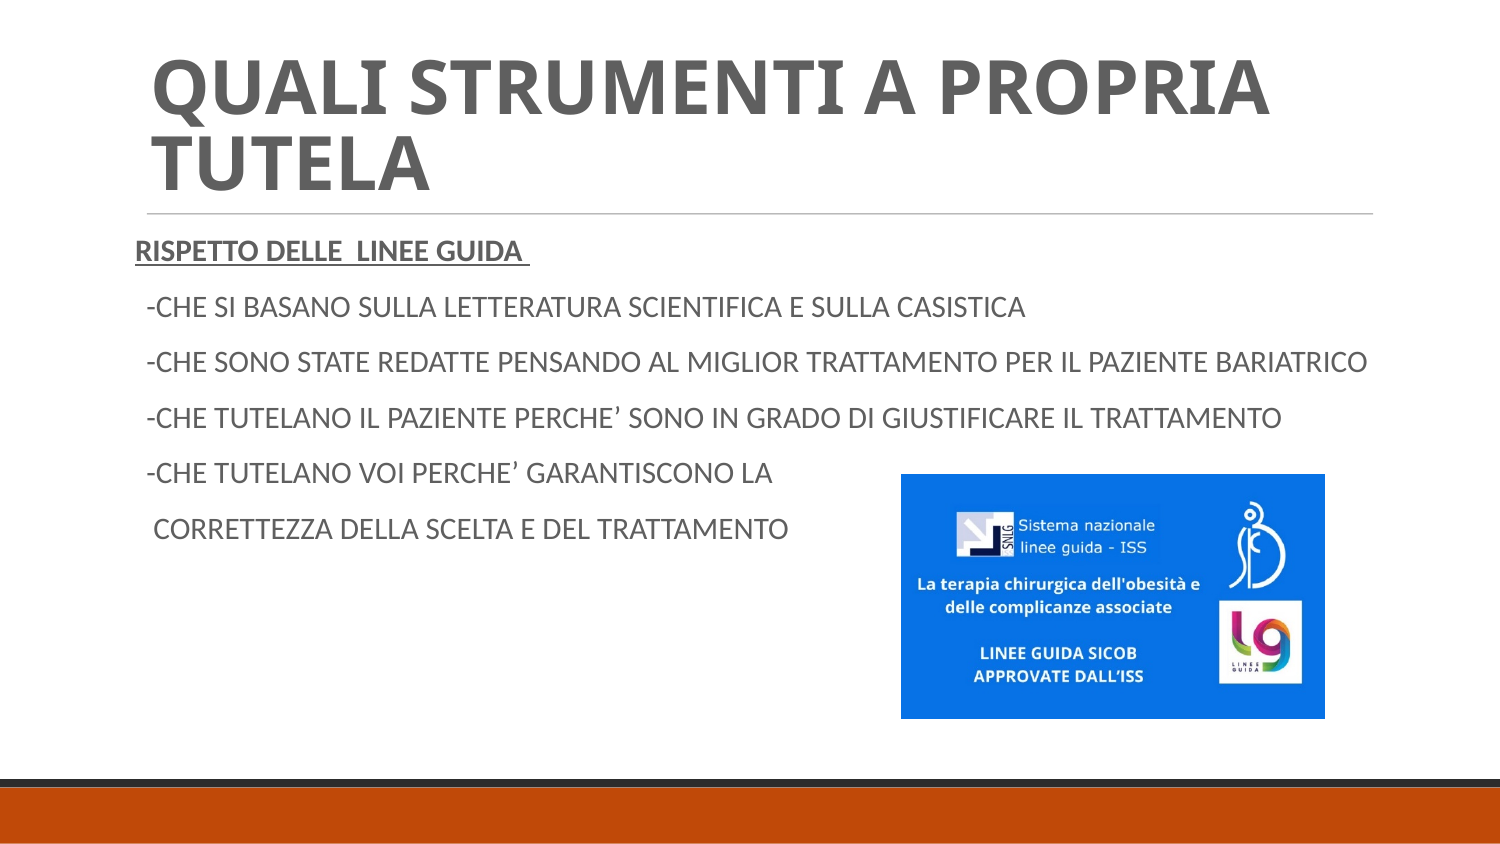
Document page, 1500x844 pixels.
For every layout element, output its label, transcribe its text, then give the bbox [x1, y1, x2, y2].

title QUALI STRUMENTI A PROPRIA TUTELA [135, 35, 1373, 214]
list RISPETTO DELLE LINEE GUIDA -CHE SI BASANO SULLA LETTERATURA SCIENTIFICA E SULLA CASISTICA -CHE SONO STATE REDATTE PENSANDO AL MIGLIOR TRATTAMENTO PER IL PAZIENTE BARIATRICO -CHE TUTELANO IL PAZIENTE PERCHE’ SONO IN GRADO DI GIUSTIFICARE IL TRATTAMENTO -CHE TUTELANO VOI PERCHE’ GARANTISCONO LA CORRETTEZZA DELLA SCELTA E DEL TRATTAMENTO [135, 227, 1373, 723]
picture [900, 474, 1325, 719]
